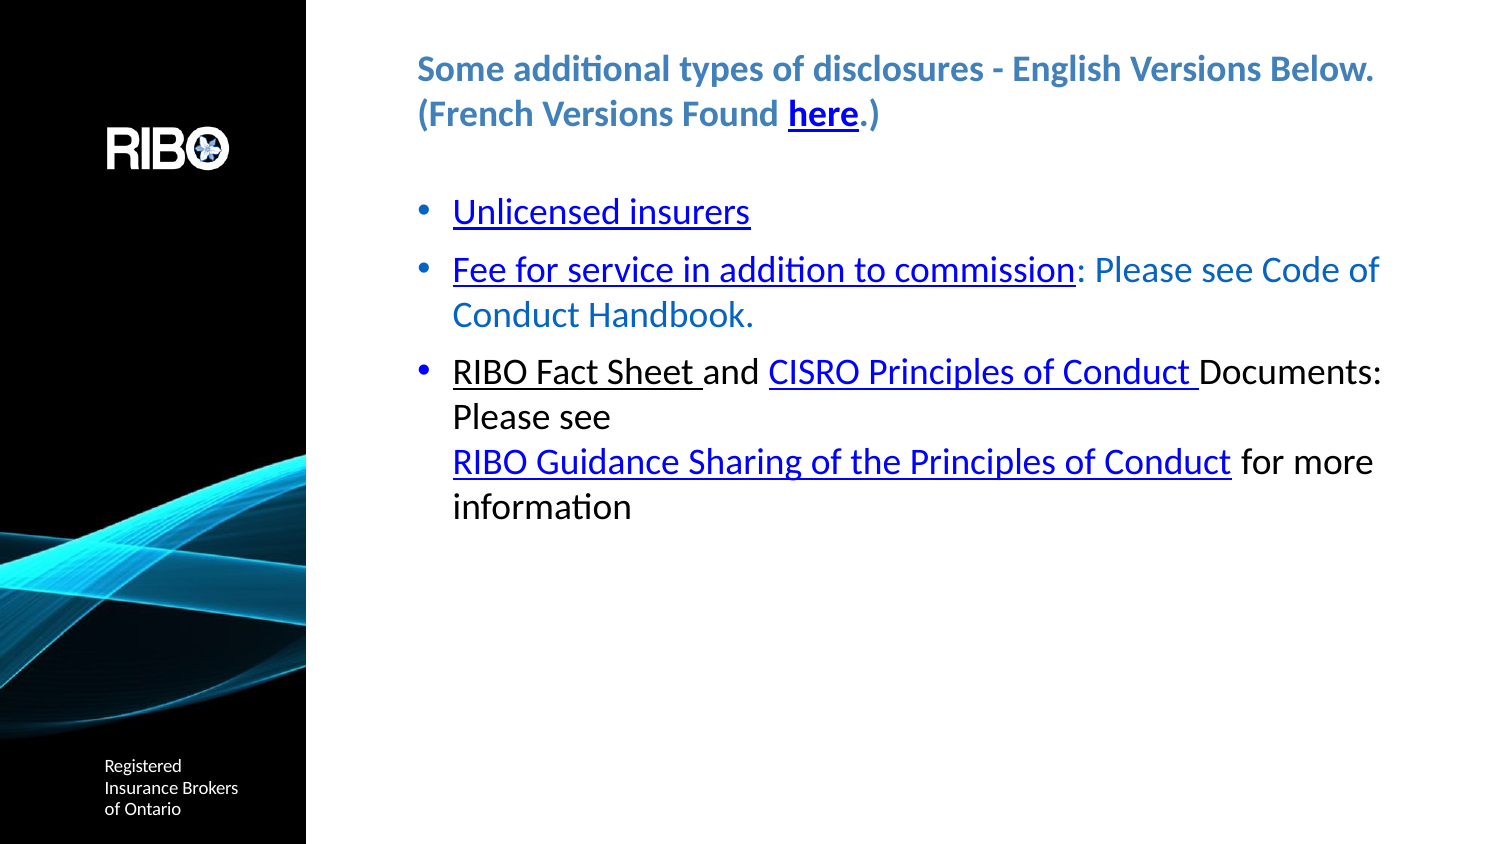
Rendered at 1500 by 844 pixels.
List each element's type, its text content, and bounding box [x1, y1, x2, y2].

list Unlicensed insurers Fee for service in addition to commission: Please see Code of Conduct Handbook. RIBO Fact Sheet and CISRO Principles of Conduct Documents: Please see RIBO Guidance Sharing of the Principles of Conduct for more information [417, 187, 1385, 662]
picture [277, 558, 289, 564]
title Some additional types of disclosures - English Versions Below. (French Versions Found here.) [417, 44, 1431, 186]
picture [158, 549, 175, 554]
picture [0, 0, 306, 844]
footer Registered Insurance Brokers of Ontario [102, 757, 243, 844]
